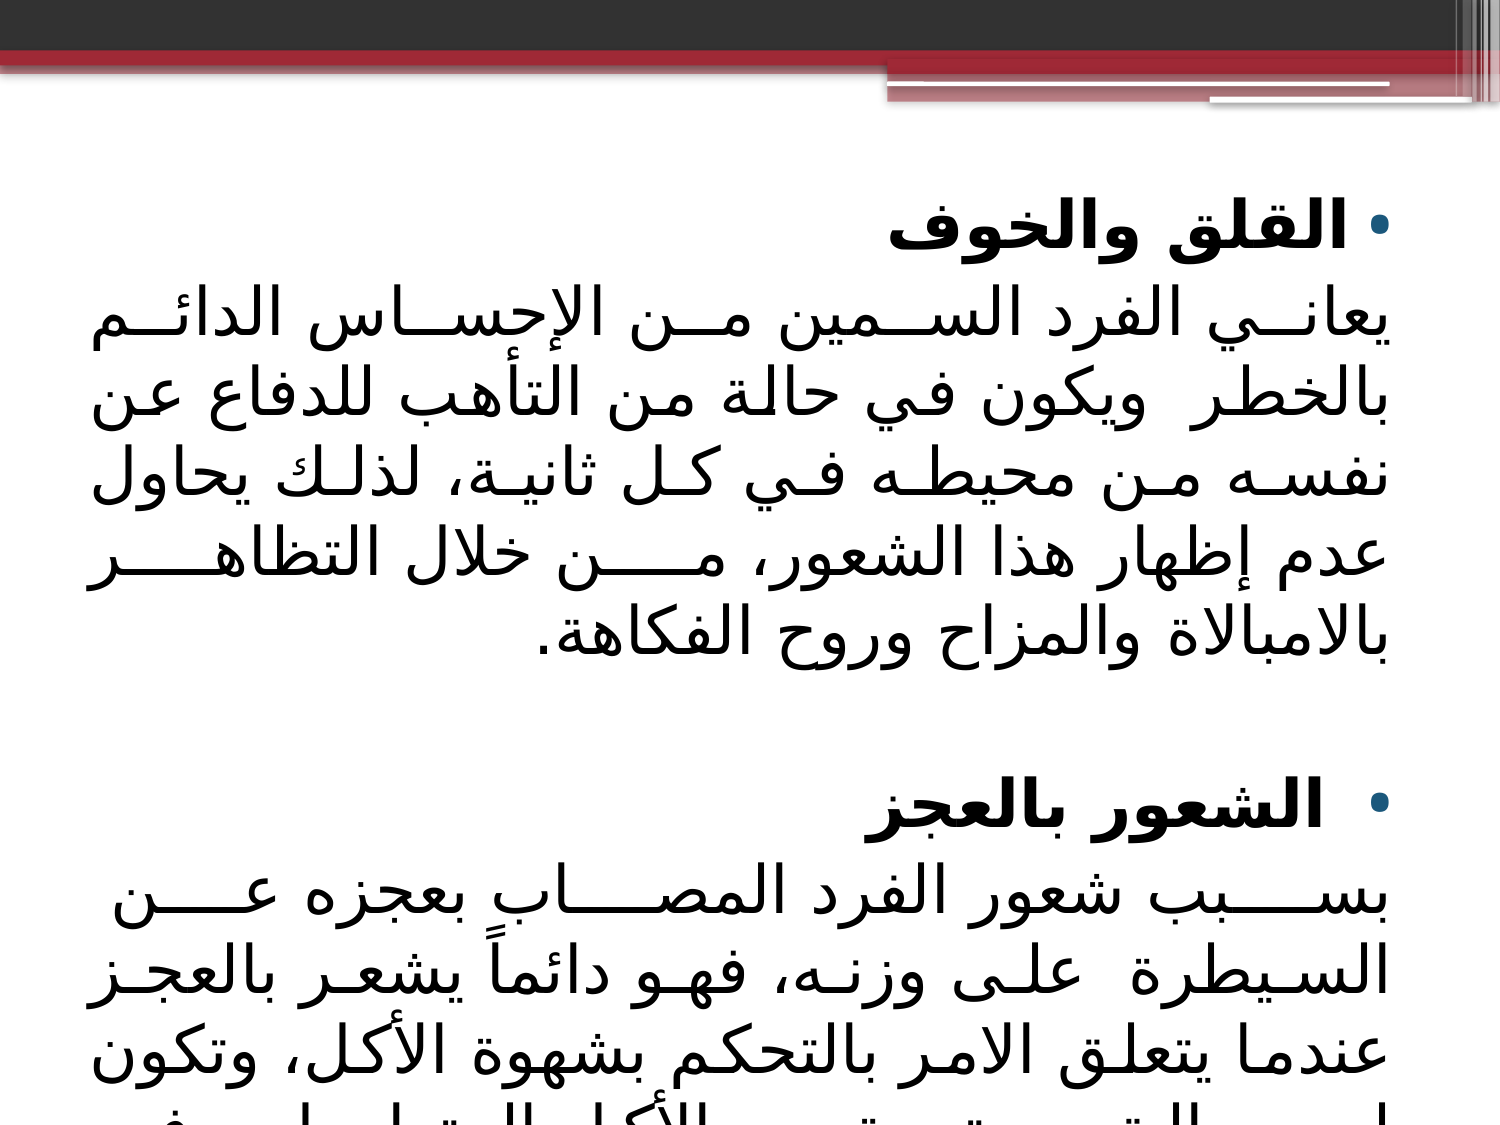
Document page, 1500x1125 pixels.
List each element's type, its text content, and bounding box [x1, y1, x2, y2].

list القلق والخوف يعاني الفرد السمين من الإحساس الدائم بالخطر ويكون في حالة من التأهب للدفاع عن نفسه من محيطه في كل ثانية، لذلك يحاول عدم إظهار هذا الشعور، من خلال التظاهر بالامبالاة والمزاح وروح الفكاهة. الشعور بالعجز بسبب شعور الفرد المصاب بعجزه عن السيطرة على وزنه، فهو دائماً يشعر بالعجز عندما يتعلق الامر بالتحكم بشهوة الأكل، وتكون لديه حالة مستمرة من الأكل المتواصل، وفي بعض الأحيان قد يصل إلى مستوى السلوك الغير القابل للضبط. [75, 174, 1425, 975]
